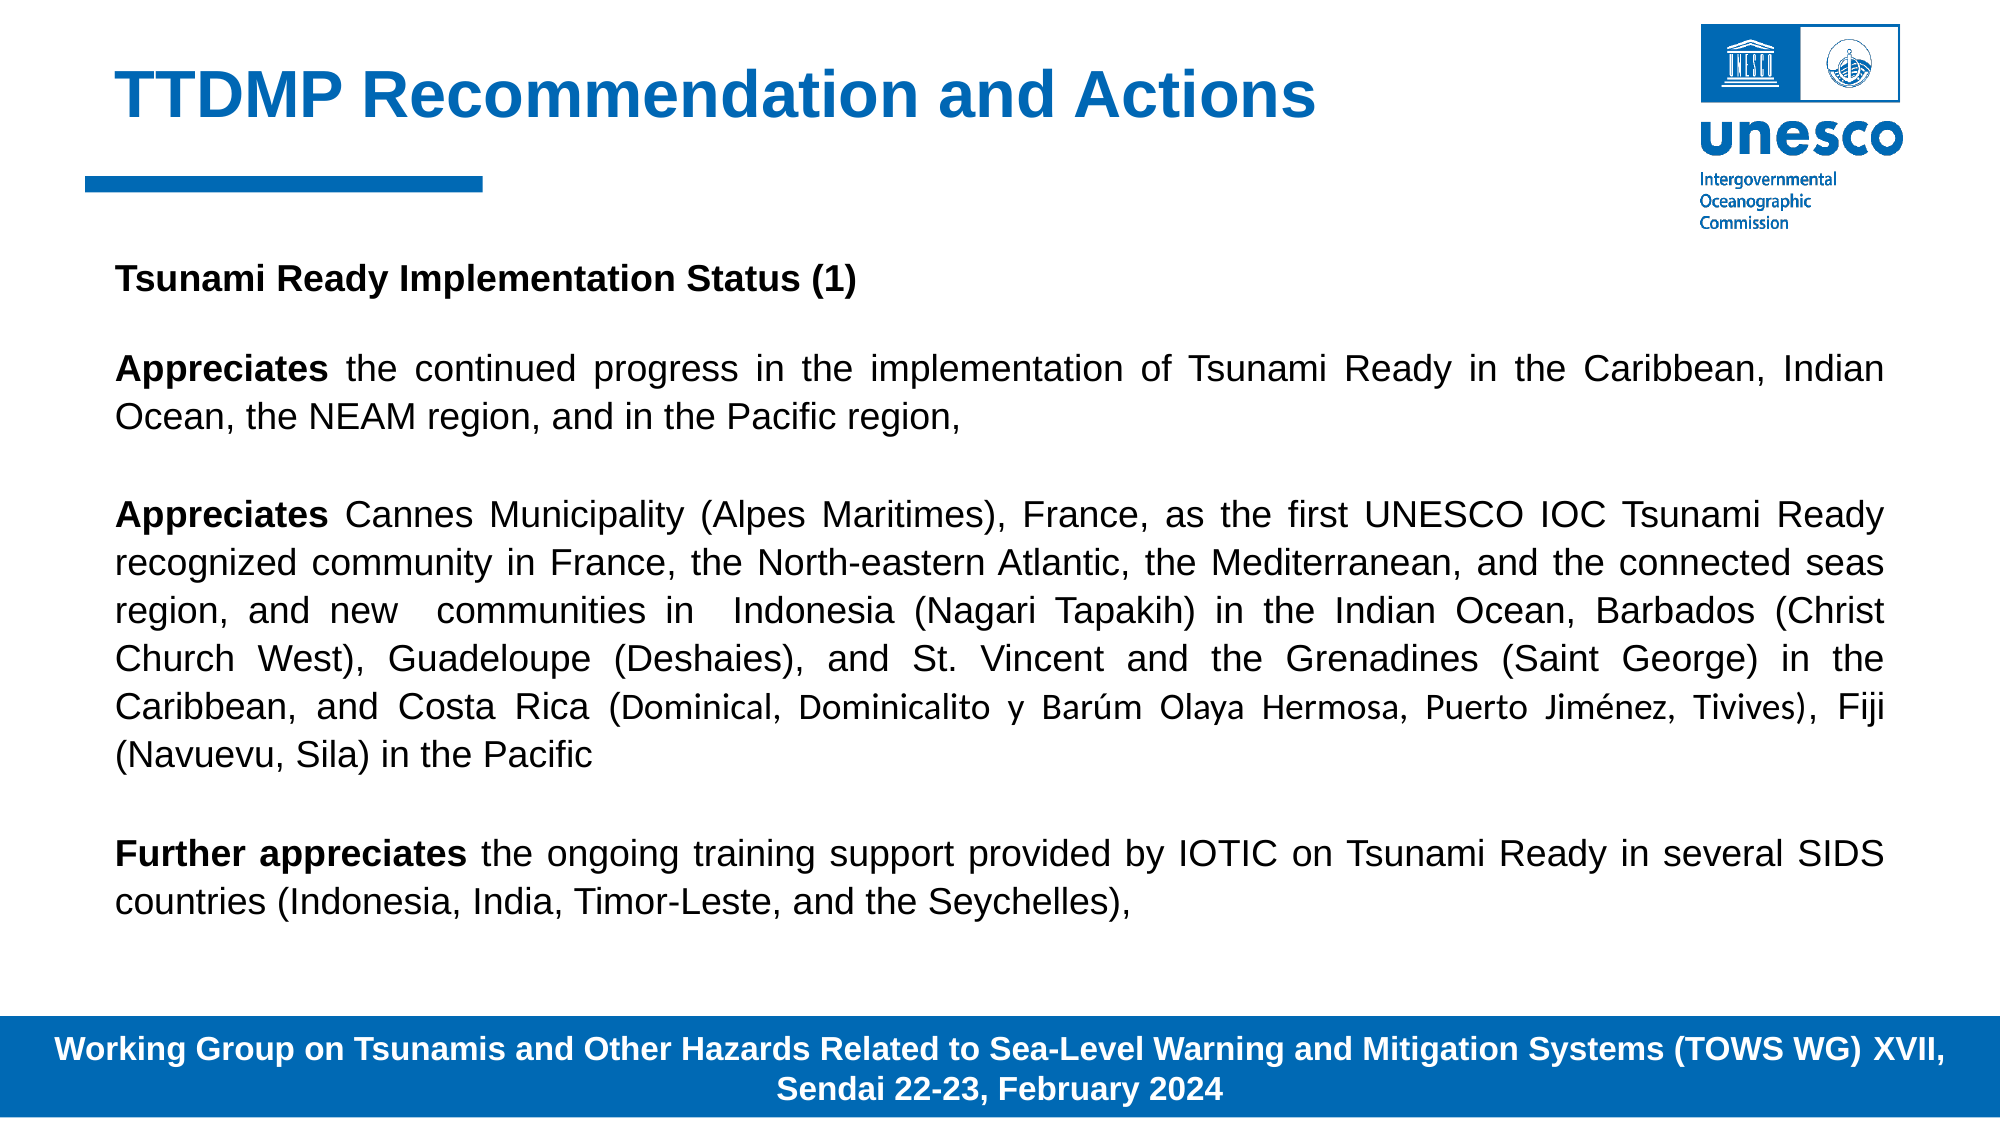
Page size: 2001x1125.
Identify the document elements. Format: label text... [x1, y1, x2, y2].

title TTDMP Recommendation and Actions [99, 0, 1900, 182]
picture [1700, 24, 1903, 229]
list Tsunami Ready Implementation Status (1) Appreciates the continued progress in the implementation of Tsunami Ready in the Caribbean, Indian Ocean, the NEAM region, and in the Pacific region, Appreciates Cannes Municipality (Alpes Maritimes), France, as the first UNESCO IOC Tsunami Ready recognized community in France, the North-eastern Atlantic, the Mediterranean, and the connected seas region, and new communities in Indonesia (Nagari Tapakih) in the Indian Ocean, Barbados (Christ Church West), Guadeloupe (Deshaies), and St. Vincent and the Grenadines (Saint George) in the Caribbean, and Costa Rica (Dominical, Dominicalito y Barúm Olaya Hermosa, Puerto Jiménez, Tivives), Fiji (Navuevu, Sila) in the Pacific Further appreciates the ongoing training support provided by IOTIC on Tsunami Ready in several SIDS countries (Indonesia, India, Timor-Leste, and the Seychelles), [99, 243, 1900, 964]
